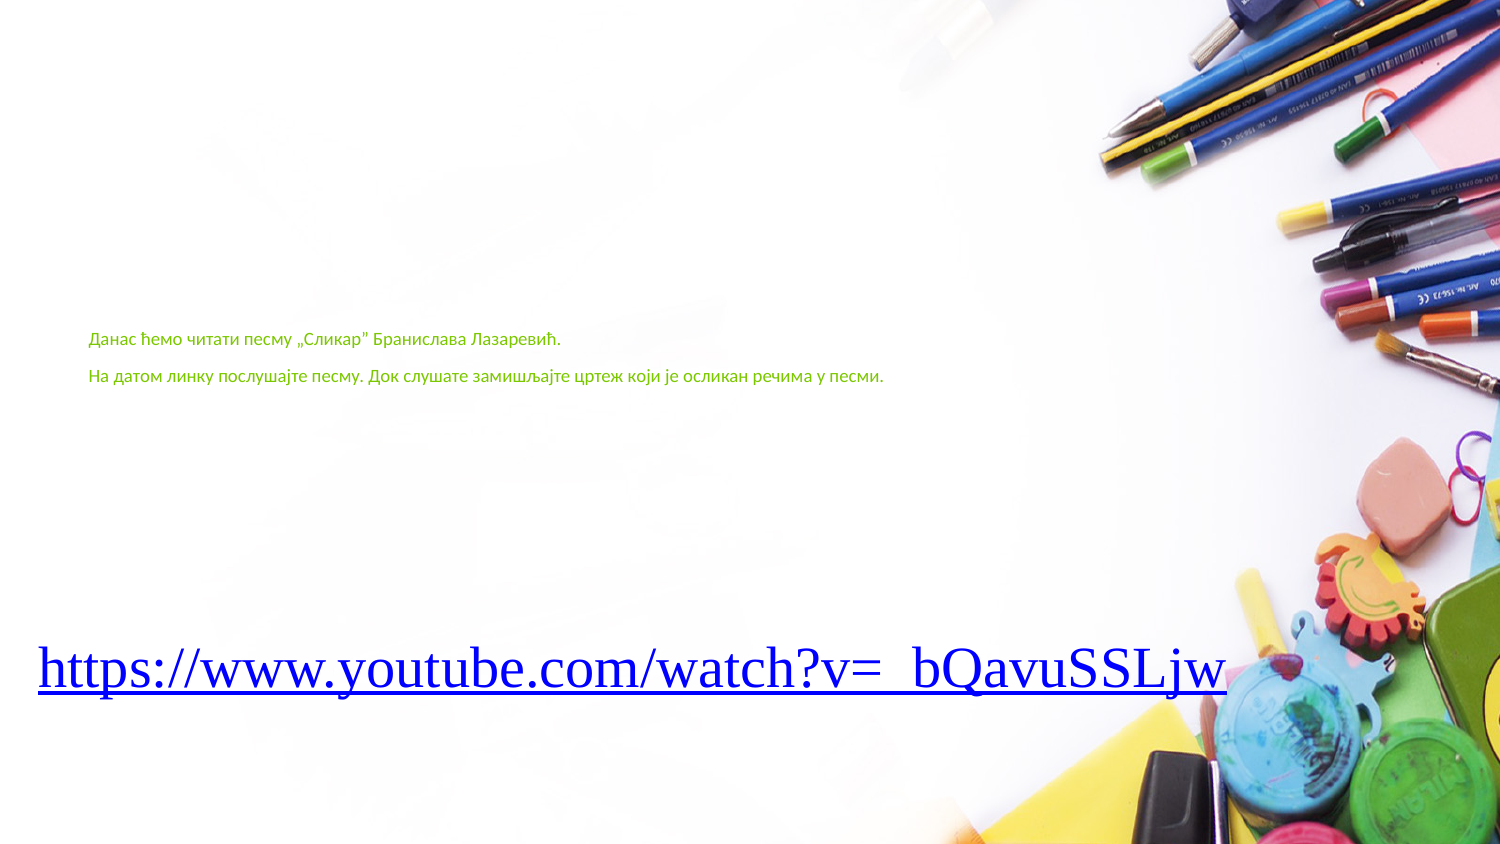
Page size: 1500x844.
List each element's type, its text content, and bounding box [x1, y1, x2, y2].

picture [0, 0, 1500, 844]
text_box https://www.youtube.com/watch?v=_bQavuSSLjw [23, 622, 1277, 707]
title Данас ћемо читати песму „Сликар” Бранислава Лазаревић. На датом линку послушајте песму. Док слушате замишљајте цртеж који је осликан речима у песми. [73, 321, 1251, 416]
